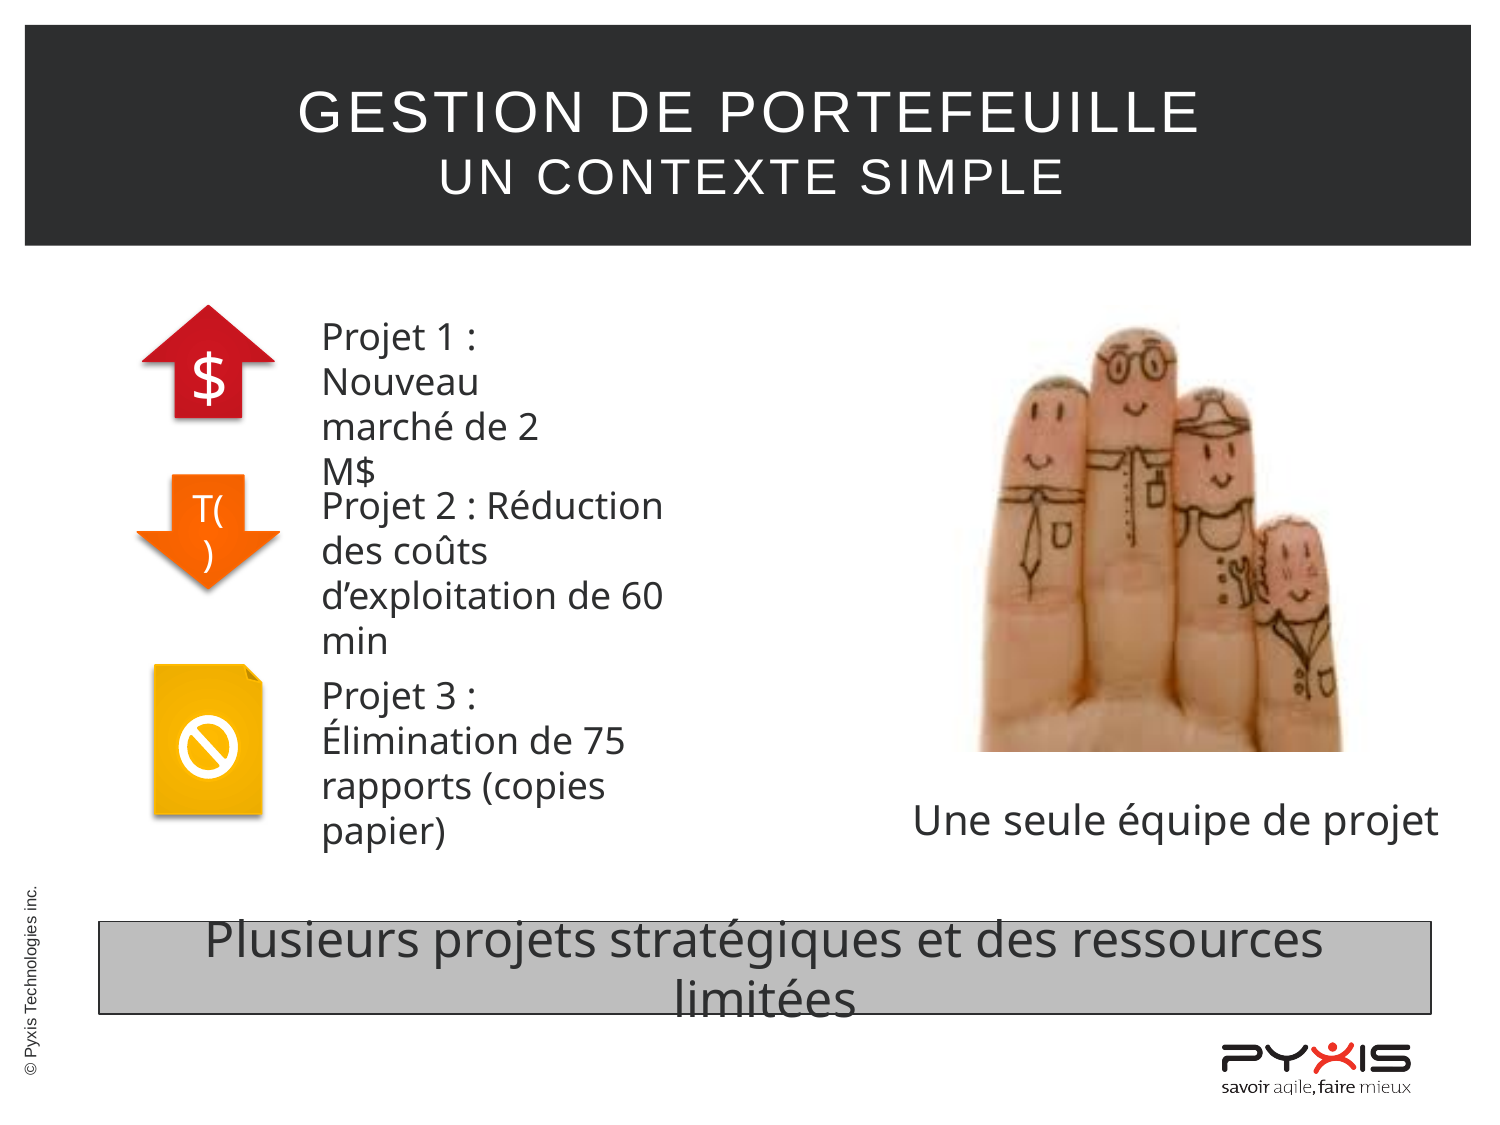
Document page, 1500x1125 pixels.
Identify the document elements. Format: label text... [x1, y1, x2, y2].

text_box Plusieurs projets stratégiques et des ressources limitées [98, 921, 1432, 1015]
title Gestion de portefeuille un contexte simple [60, 34, 1442, 245]
text_box Une seule équipe de projet [897, 786, 1455, 851]
picture [843, 305, 1462, 753]
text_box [137, 305, 709, 817]
picture [1222, 1042, 1411, 1095]
